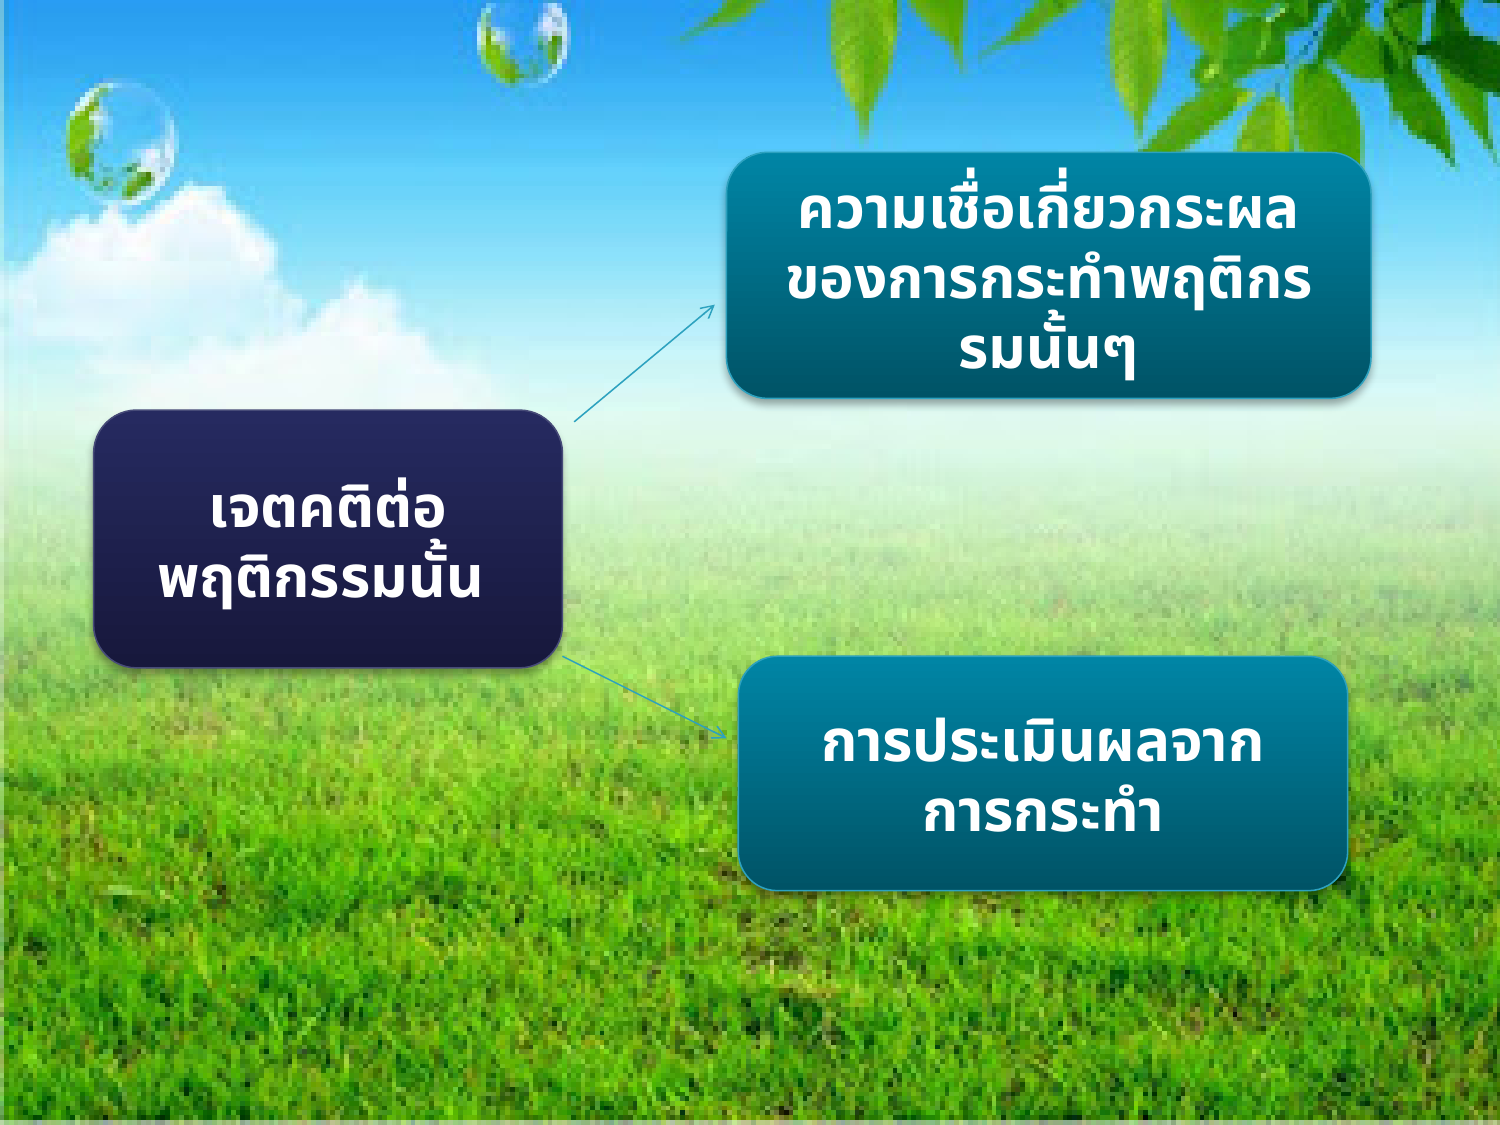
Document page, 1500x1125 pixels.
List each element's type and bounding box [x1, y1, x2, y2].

text_box [573, 304, 716, 422]
list [0, 0, 1500, 1125]
text_box [562, 656, 727, 739]
